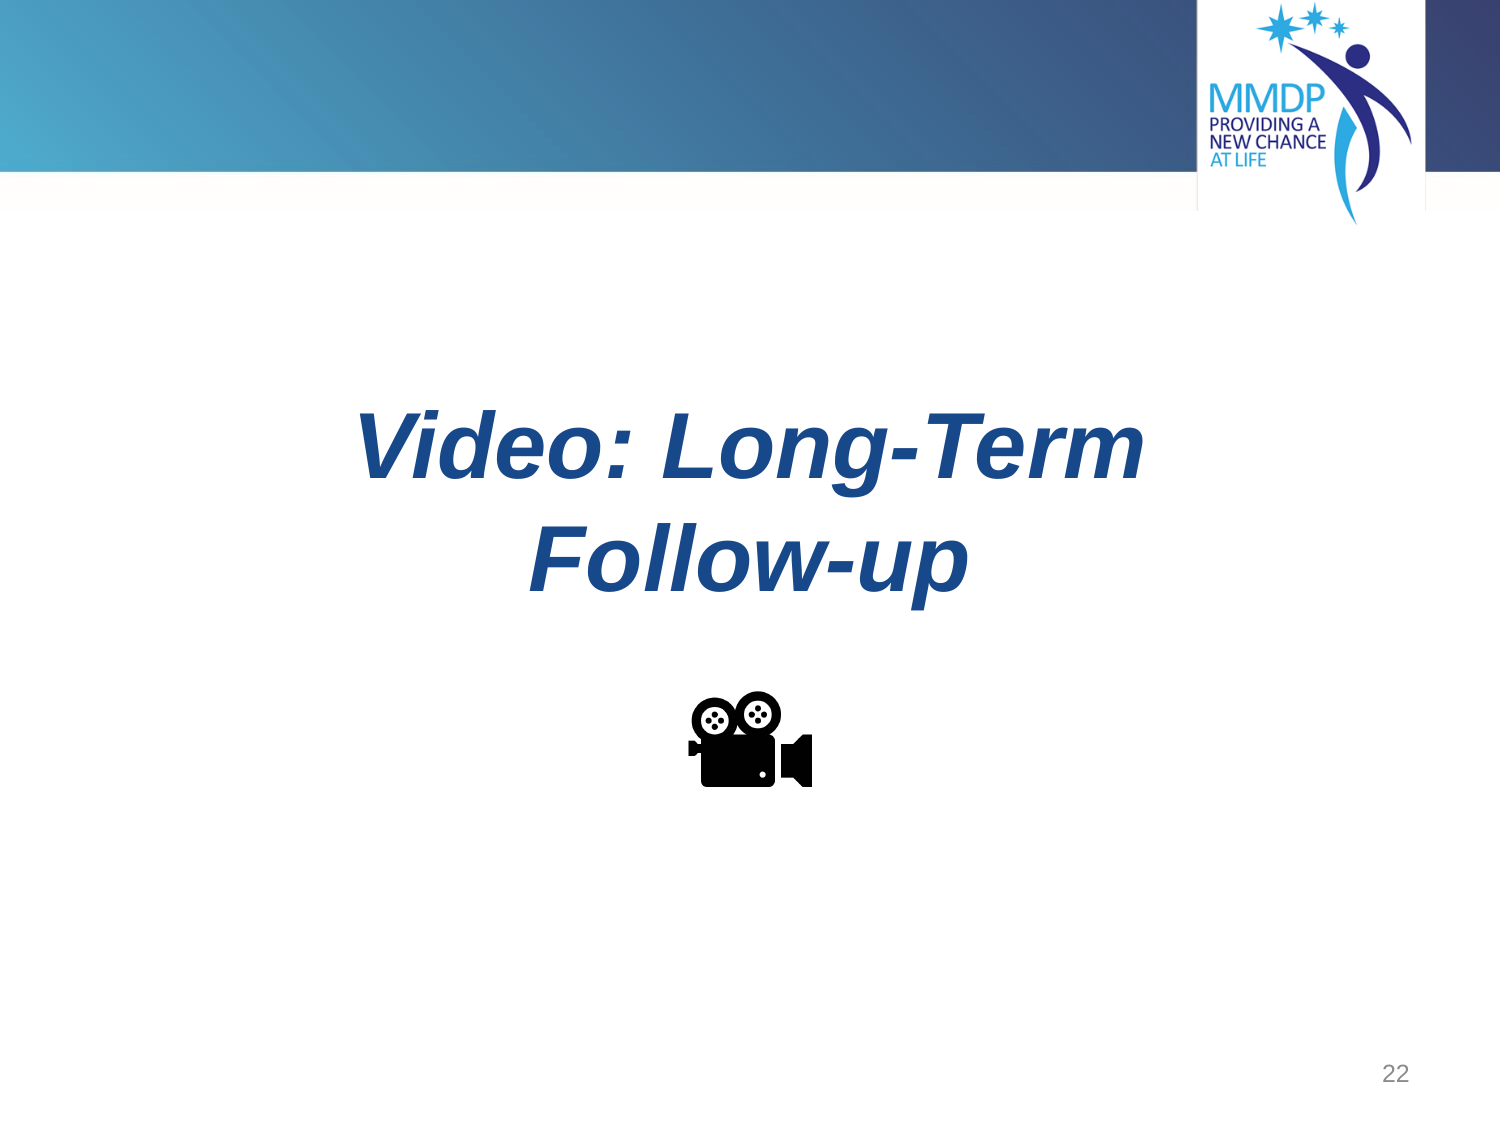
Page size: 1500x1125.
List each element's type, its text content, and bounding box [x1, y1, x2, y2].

title Video: Long-Term Follow-up [187, 307, 1313, 618]
picture [0, 0, 1500, 227]
picture [676, 665, 824, 813]
slide_number 22 [1074, 1042, 1425, 1103]
